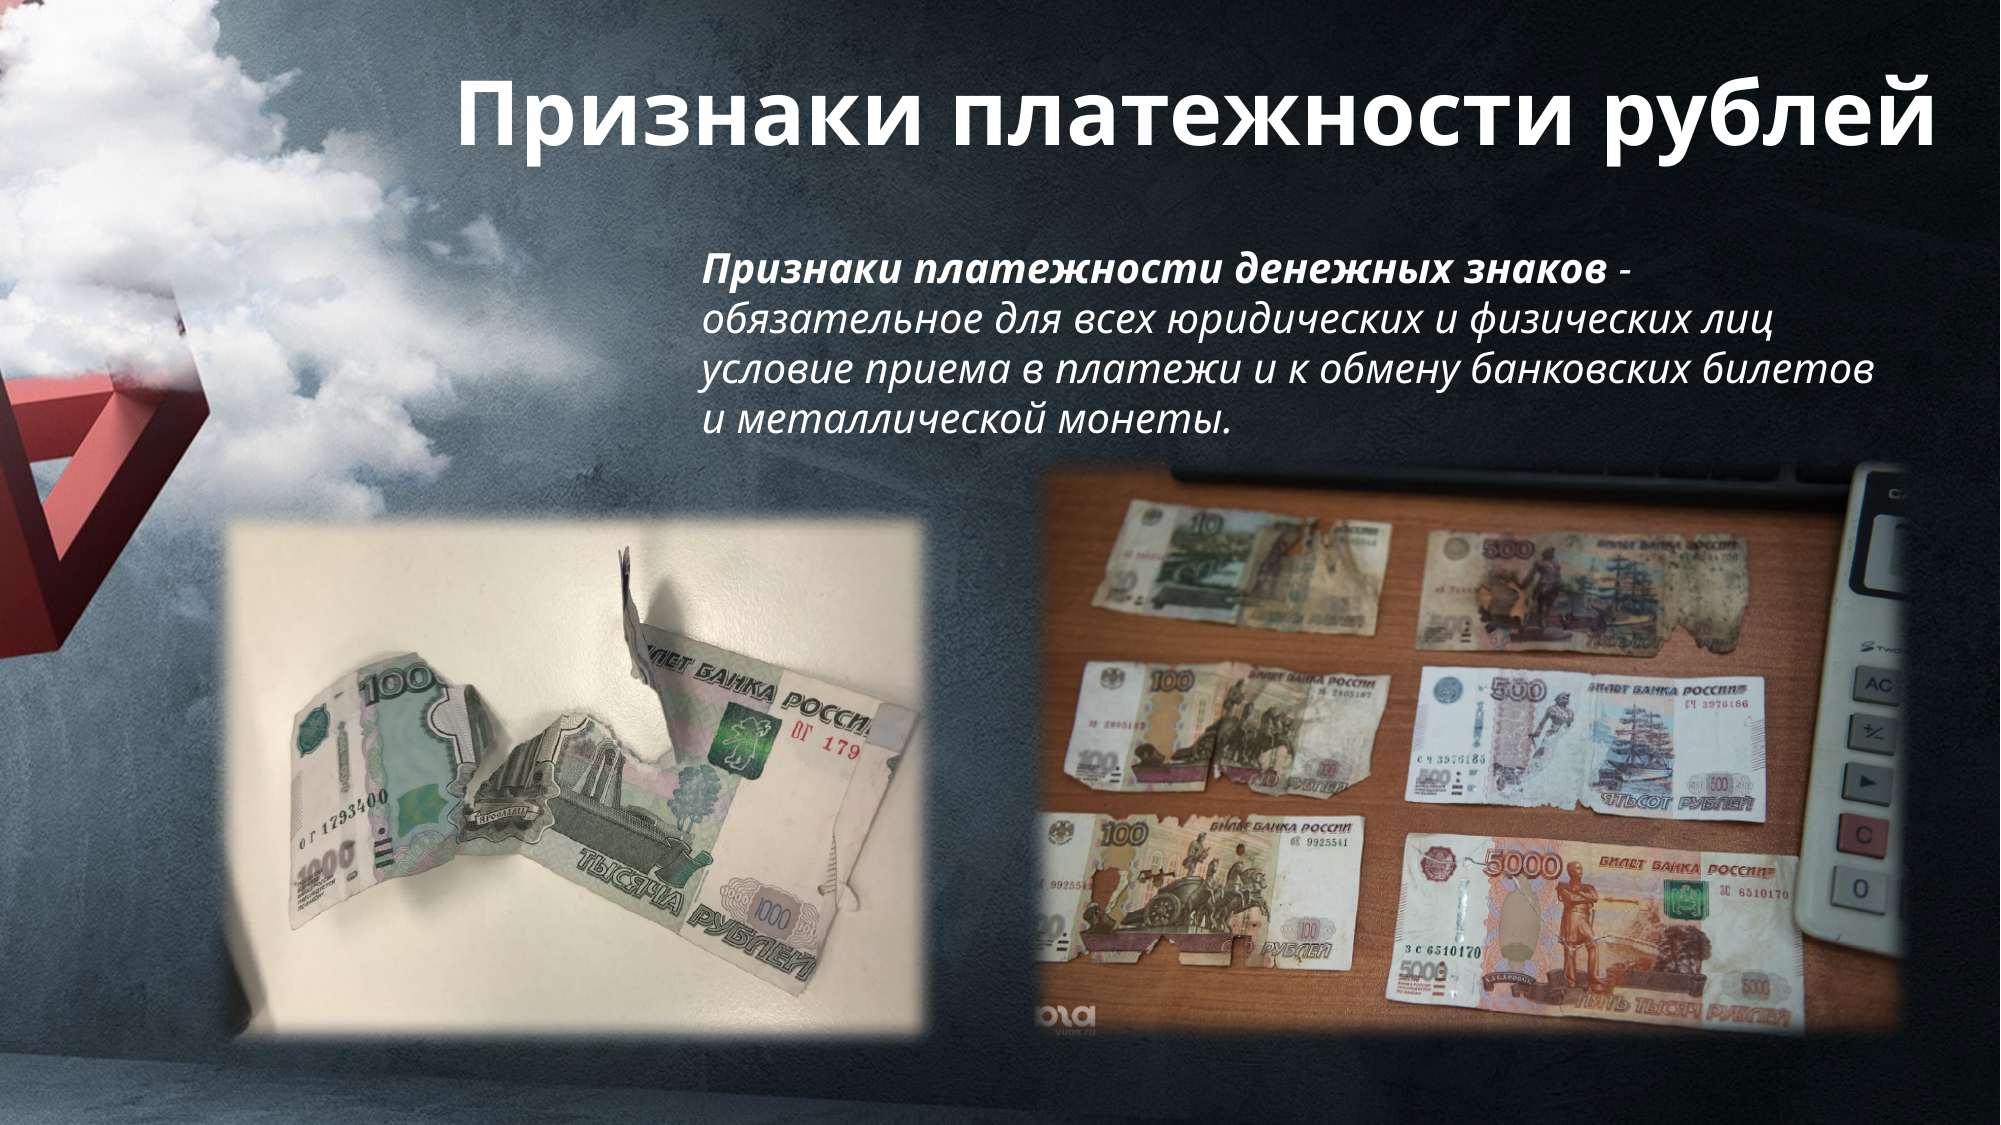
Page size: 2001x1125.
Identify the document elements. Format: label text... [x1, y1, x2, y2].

title Признаки платежности рублей [413, 49, 1981, 185]
text_box Признаки платежности денежных знаков - обязательное для всех юридических и физических лиц условие приема в платежи и к обмену банковских билетов и металлической монеты. [686, 234, 1916, 450]
picture [0, 0, 2000, 1125]
